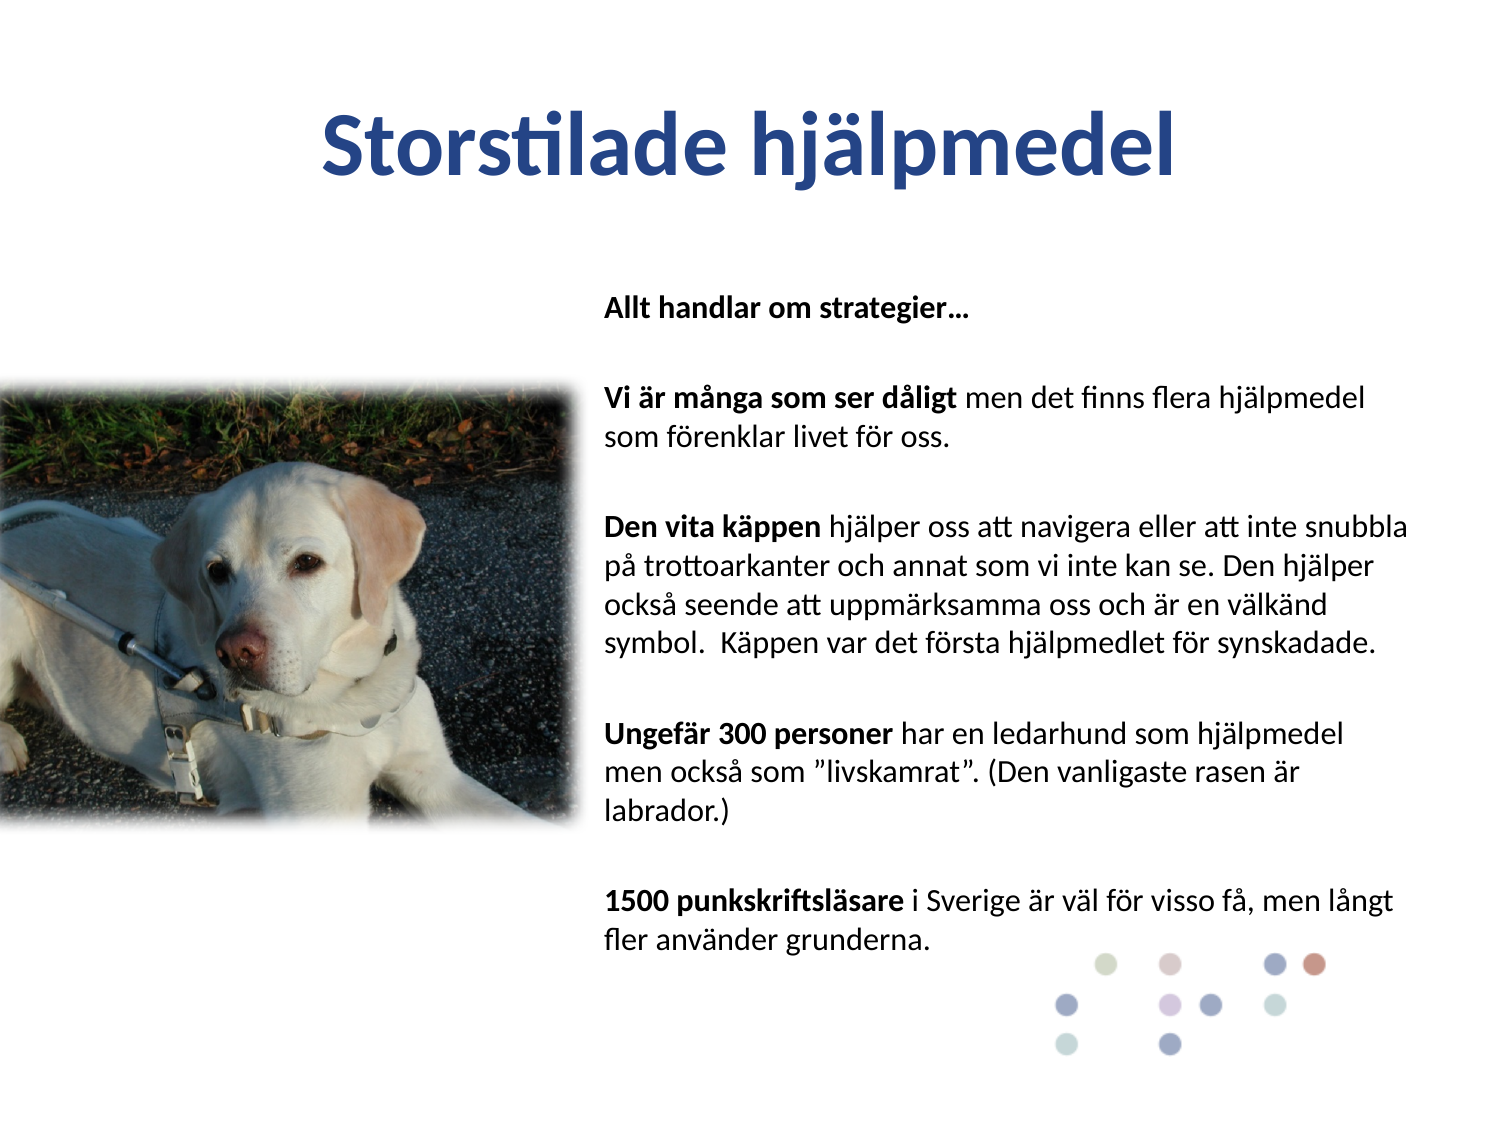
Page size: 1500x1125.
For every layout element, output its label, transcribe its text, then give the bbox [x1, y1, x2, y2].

picture [1050, 952, 1330, 1058]
picture [0, 373, 590, 835]
title Storstilade hjälpmedel [75, 45, 1425, 233]
list Allt handlar om strategier… Vi är många som ser dåligt men det finns flera hjälpmedel som förenklar livet för oss. Den vita käppen hjälper oss att navigera eller att inte snubbla på trottoarkanter och annat som vi inte kan se. Den hjälper också seende att uppmärksamma oss och är en välkänd symbol. Käppen var det första hjälpmedlet för syn­skadade. Ungefär 300 personer har en ledarhund som hjälpmedel men också som ”livskamrat”. (Den vanligaste rasen är labrador.) 1500 punkskriftsläsare i Sverige är väl för visso få, men långt fler använder grunderna. [589, 278, 1425, 1005]
